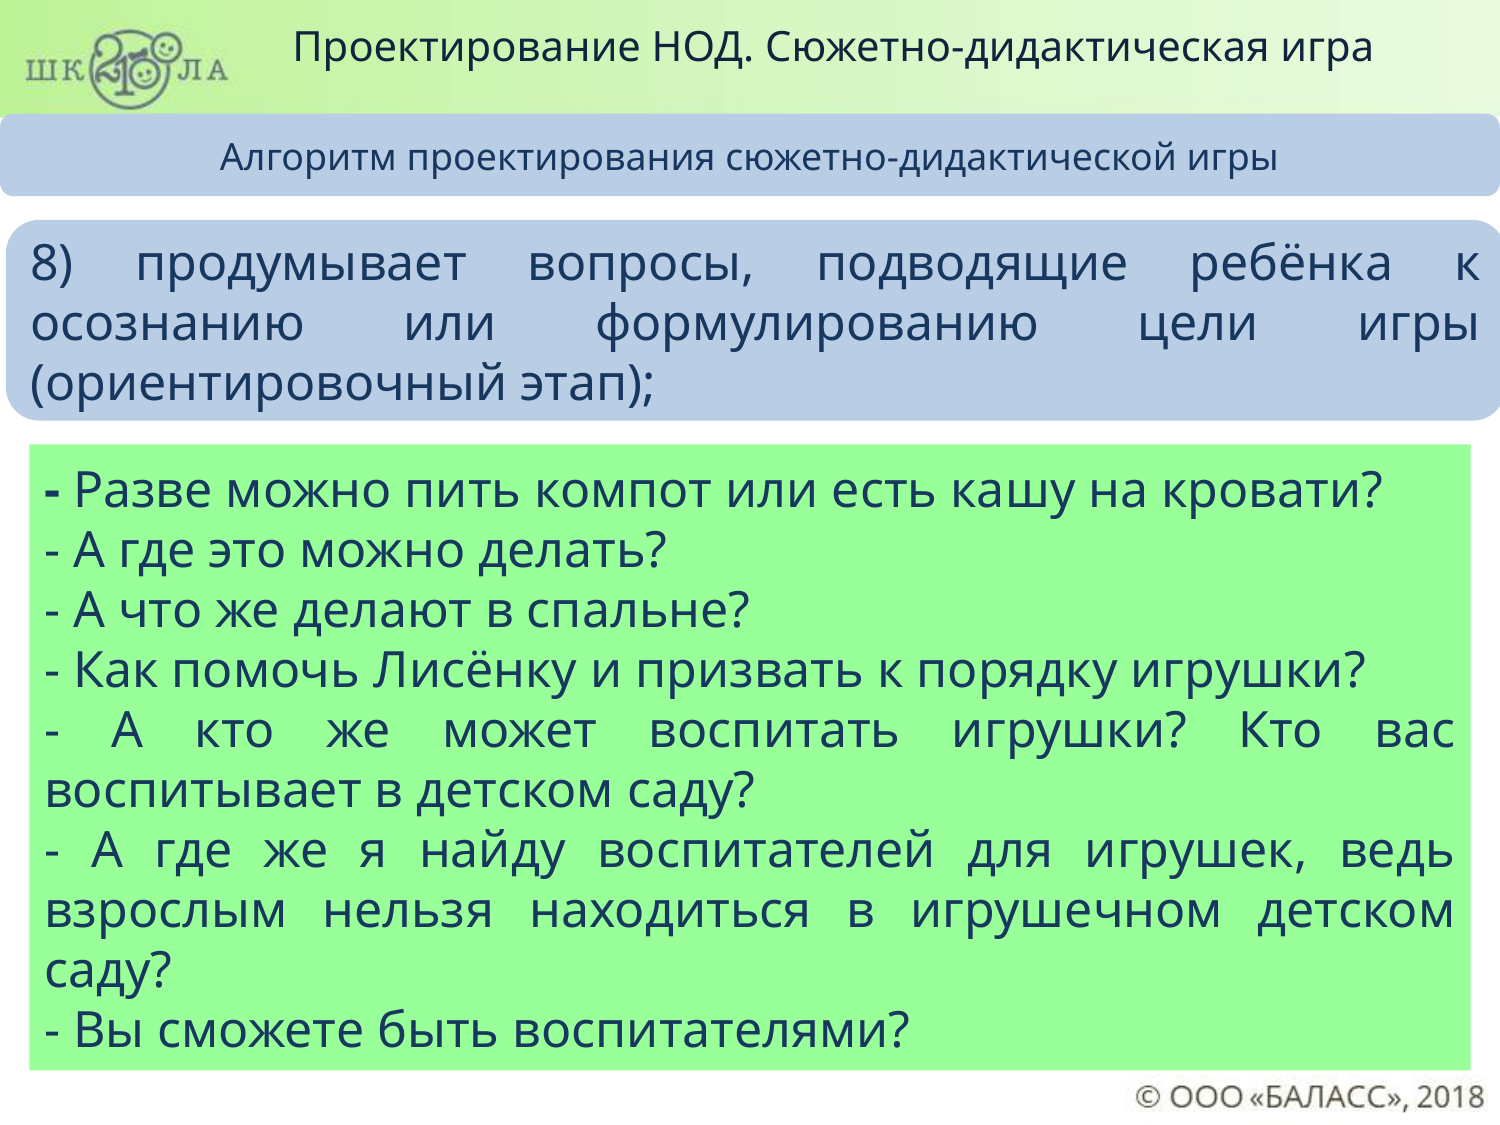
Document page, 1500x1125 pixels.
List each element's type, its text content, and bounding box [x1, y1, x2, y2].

text_box Алгоритм проектирования сюжетно-дидактической игры [0, 111, 1500, 199]
text_box - Разве можно пить компот или есть кашу на кровати? - А где это можно делать? - А что же делают в спальне? - Как помочь Лисёнку и призвать к порядку игрушки? - А кто же может воспитать игрушки? Кто вас воспитывает в детском саду? - А где же я найду воспитателей для игрушек, ведь взрослым нельзя находиться в игрушечном детском саду? - Вы сможете быть воспитателями? [27, 442, 1473, 1072]
picture [0, 192, 1500, 1125]
picture [0, 0, 1500, 118]
text_box Проектирование НОД. Сюжетно-дидактическая игра [277, 12, 1500, 78]
text_box 8) продумывает вопросы, подводящие ребёнка к осознанию или формулированию цели игры (ориентировочный этап); [3, 217, 1500, 423]
